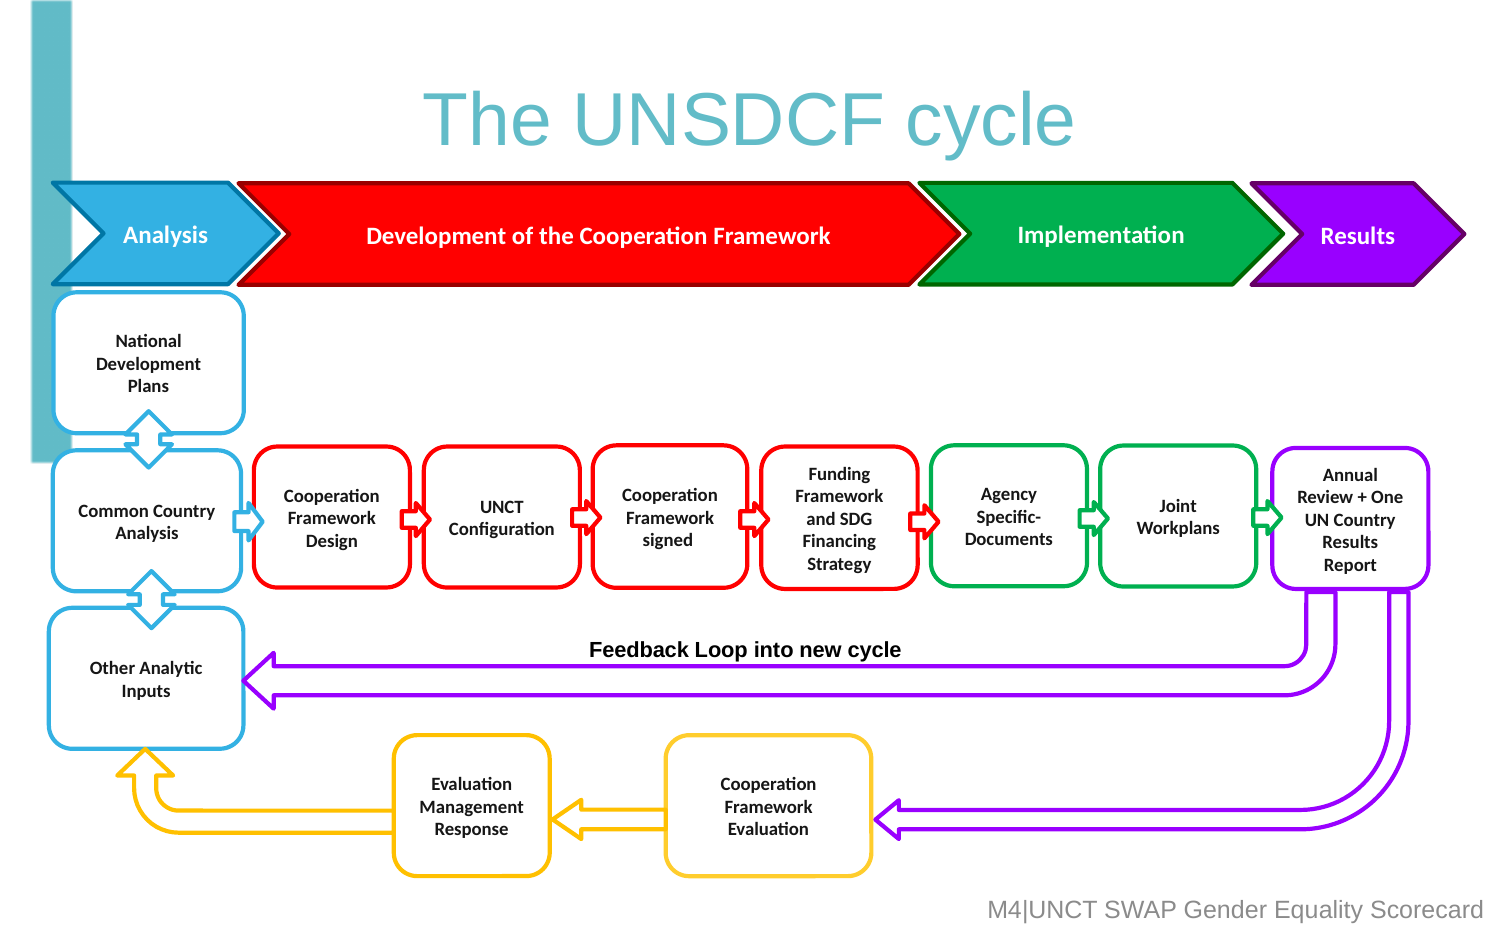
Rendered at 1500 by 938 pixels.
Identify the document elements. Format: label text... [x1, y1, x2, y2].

text_box Cooperation Framework Evaluation [665, 735, 872, 877]
text_box [572, 501, 601, 535]
text_box National Development Plans [53, 292, 244, 434]
text_box [128, 571, 175, 629]
text_box UNCT Configuration [423, 446, 580, 588]
text_box Joint Workplans [1100, 445, 1257, 587]
text_box [125, 411, 172, 468]
text_box [552, 799, 666, 840]
footer M4|UNCT SWAP Gender Equality Scorecard [542, 877, 1500, 938]
text_box Evaluation Management Response [393, 735, 550, 877]
text_box [1253, 501, 1282, 535]
text_box [875, 592, 1409, 840]
text_box Other Analytic Inputs [48, 607, 244, 749]
text_box [117, 748, 394, 833]
text_box Cooperation Framework signed [592, 445, 748, 588]
text_box Funding Framework and SDG Financing Strategy [761, 446, 918, 589]
text_box [401, 502, 430, 537]
text_box Common Country Analysis [52, 450, 242, 592]
text_box [234, 502, 263, 541]
text_box [910, 505, 939, 539]
title The UNSDCF cycle [75, 37, 1425, 194]
text_box [740, 502, 769, 537]
text_box Development of the Cooperation Framework [238, 194, 960, 285]
text_box Analysis [52, 182, 279, 285]
text_box Agency Specific-Documents [930, 445, 1088, 587]
text_box Feedback Loop into new cycle [574, 628, 926, 666]
text_box Cooperation Framework Design [253, 446, 410, 588]
text_box [1079, 501, 1108, 536]
text_box Annual Review + One UN Country Results Report [1272, 447, 1429, 589]
text_box [243, 592, 1336, 709]
text_box Implementation [919, 194, 1284, 285]
text_box Results [1251, 194, 1465, 285]
